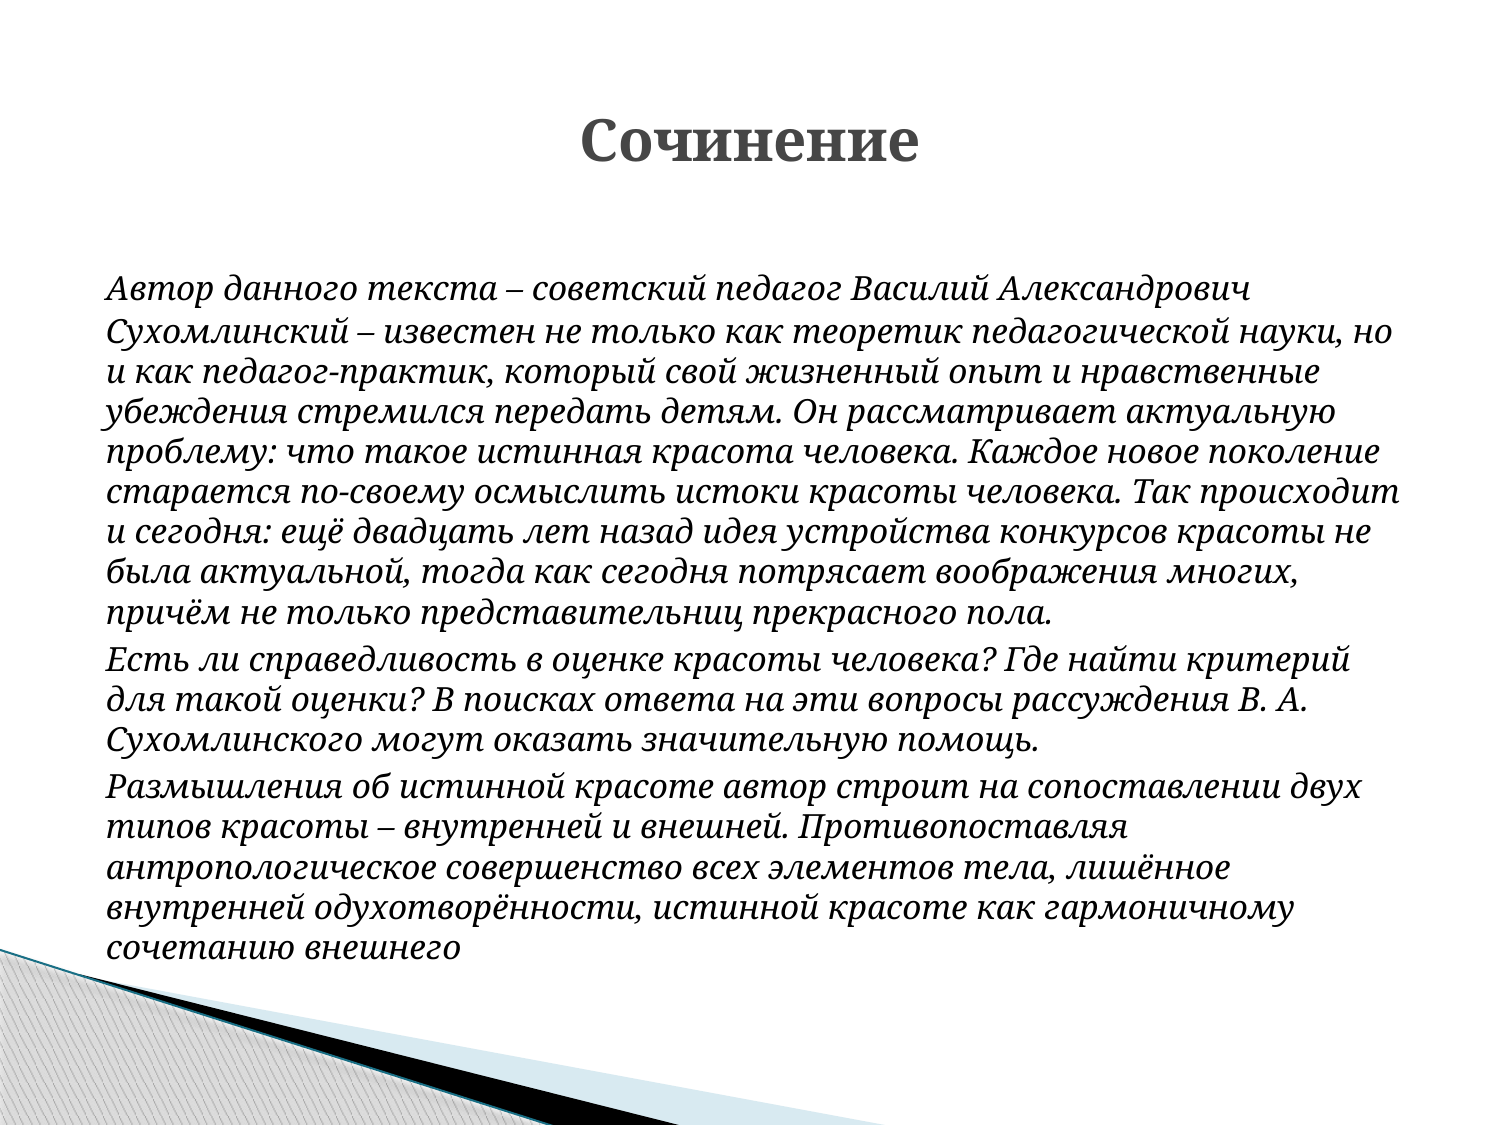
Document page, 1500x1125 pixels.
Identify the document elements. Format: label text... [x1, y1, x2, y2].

list Автор данного текста – советский педагог Василий Александрович Сухомлинский – известен не только как теоретик педагогической науки, но и как педагог-практик, который свой жизненный опыт и нравственные убеждения стремился передать детям. Он рассматривает актуальную проблему: что такое истинная красота человека. Каждое новое поколение старается по-своему осмыслить истоки красоты человека. Так происходит и сегодня: ещё двадцать лет назад идея устройства конкурсов красоты не была актуальной, тогда как сегодня потрясает воображения многих, причём не только представительниц прекрасного пола. Есть ли справедливость в оценке красоты человека? Где найти критерий для такой оценки? В поисках ответа на эти вопросы рассуждения В. А. Сухомлинского могут оказать значительную помощь. Размышления об истинной красоте автор строит на сопоставлении двух типов красоты – внутренней и внешней. Противопоставляя антропологическое совершенство всех элементов тела, лишённое внутренней одухотворённости, истинной красоте как гармоничному сочетанию внешнего [75, 243, 1425, 986]
title Сочинение [75, 45, 1425, 232]
